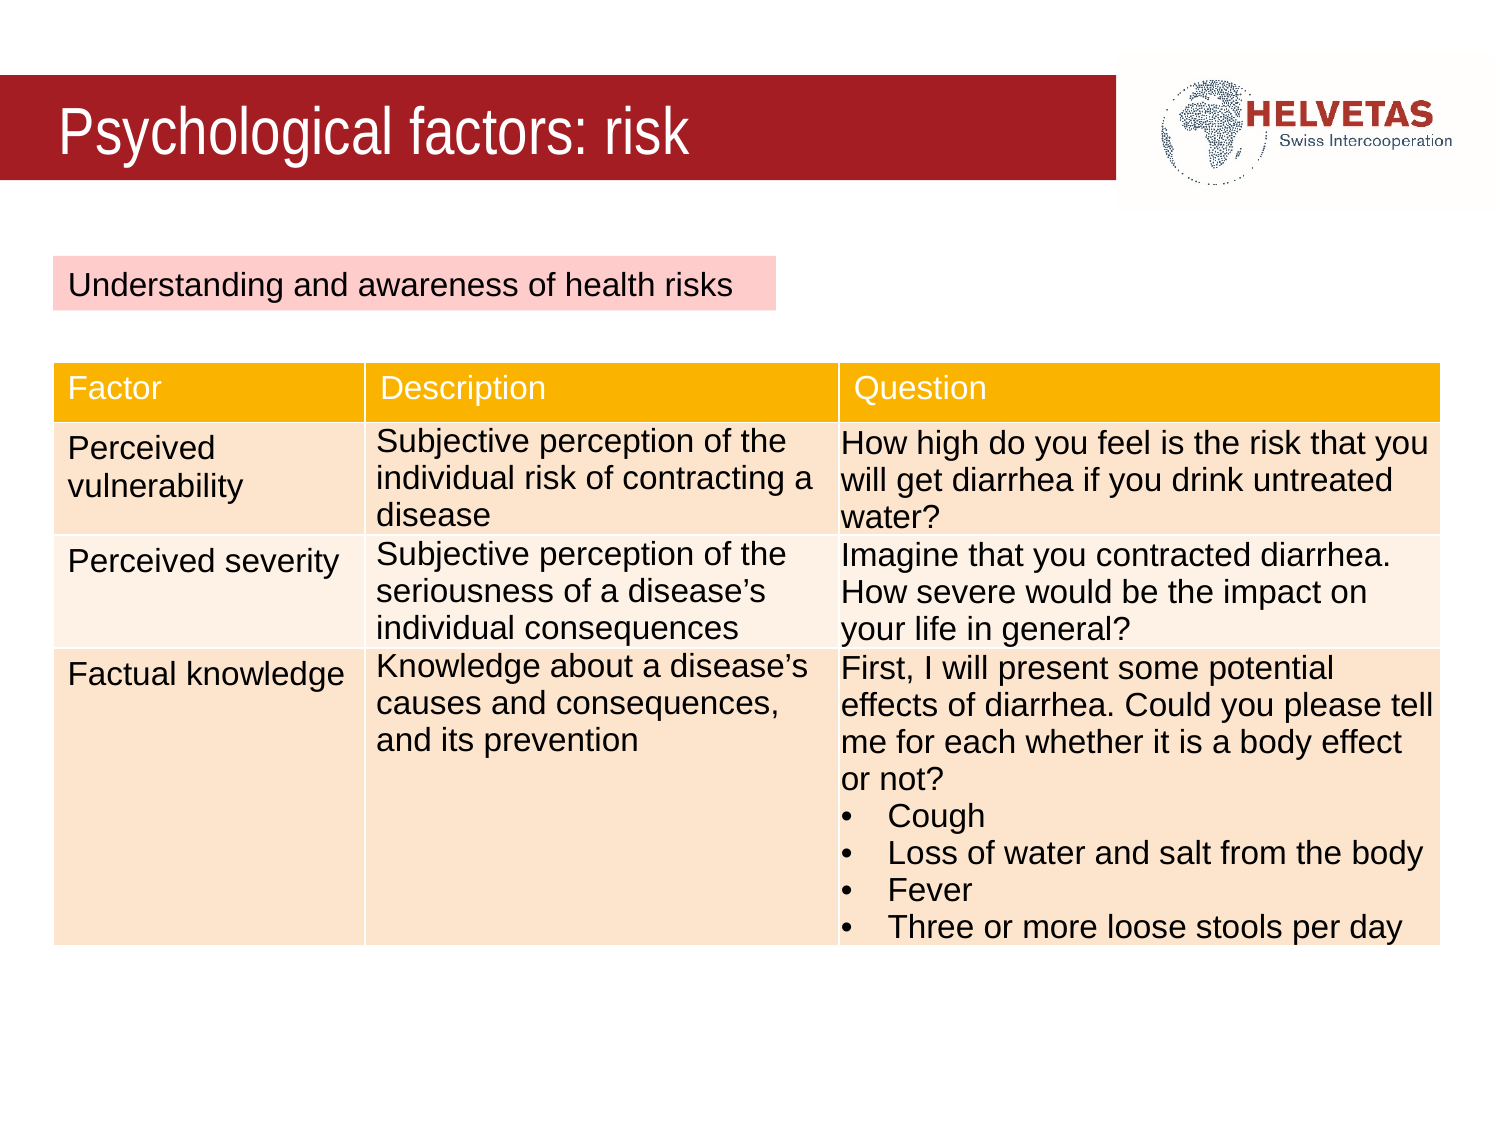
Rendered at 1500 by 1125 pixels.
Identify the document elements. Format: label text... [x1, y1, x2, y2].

text_box Understanding and awareness of health risks [53, 255, 776, 311]
text_box [35, 255, 1453, 1082]
picture [1116, 54, 1495, 211]
title Psychological factors: risk [0, 74, 1117, 181]
